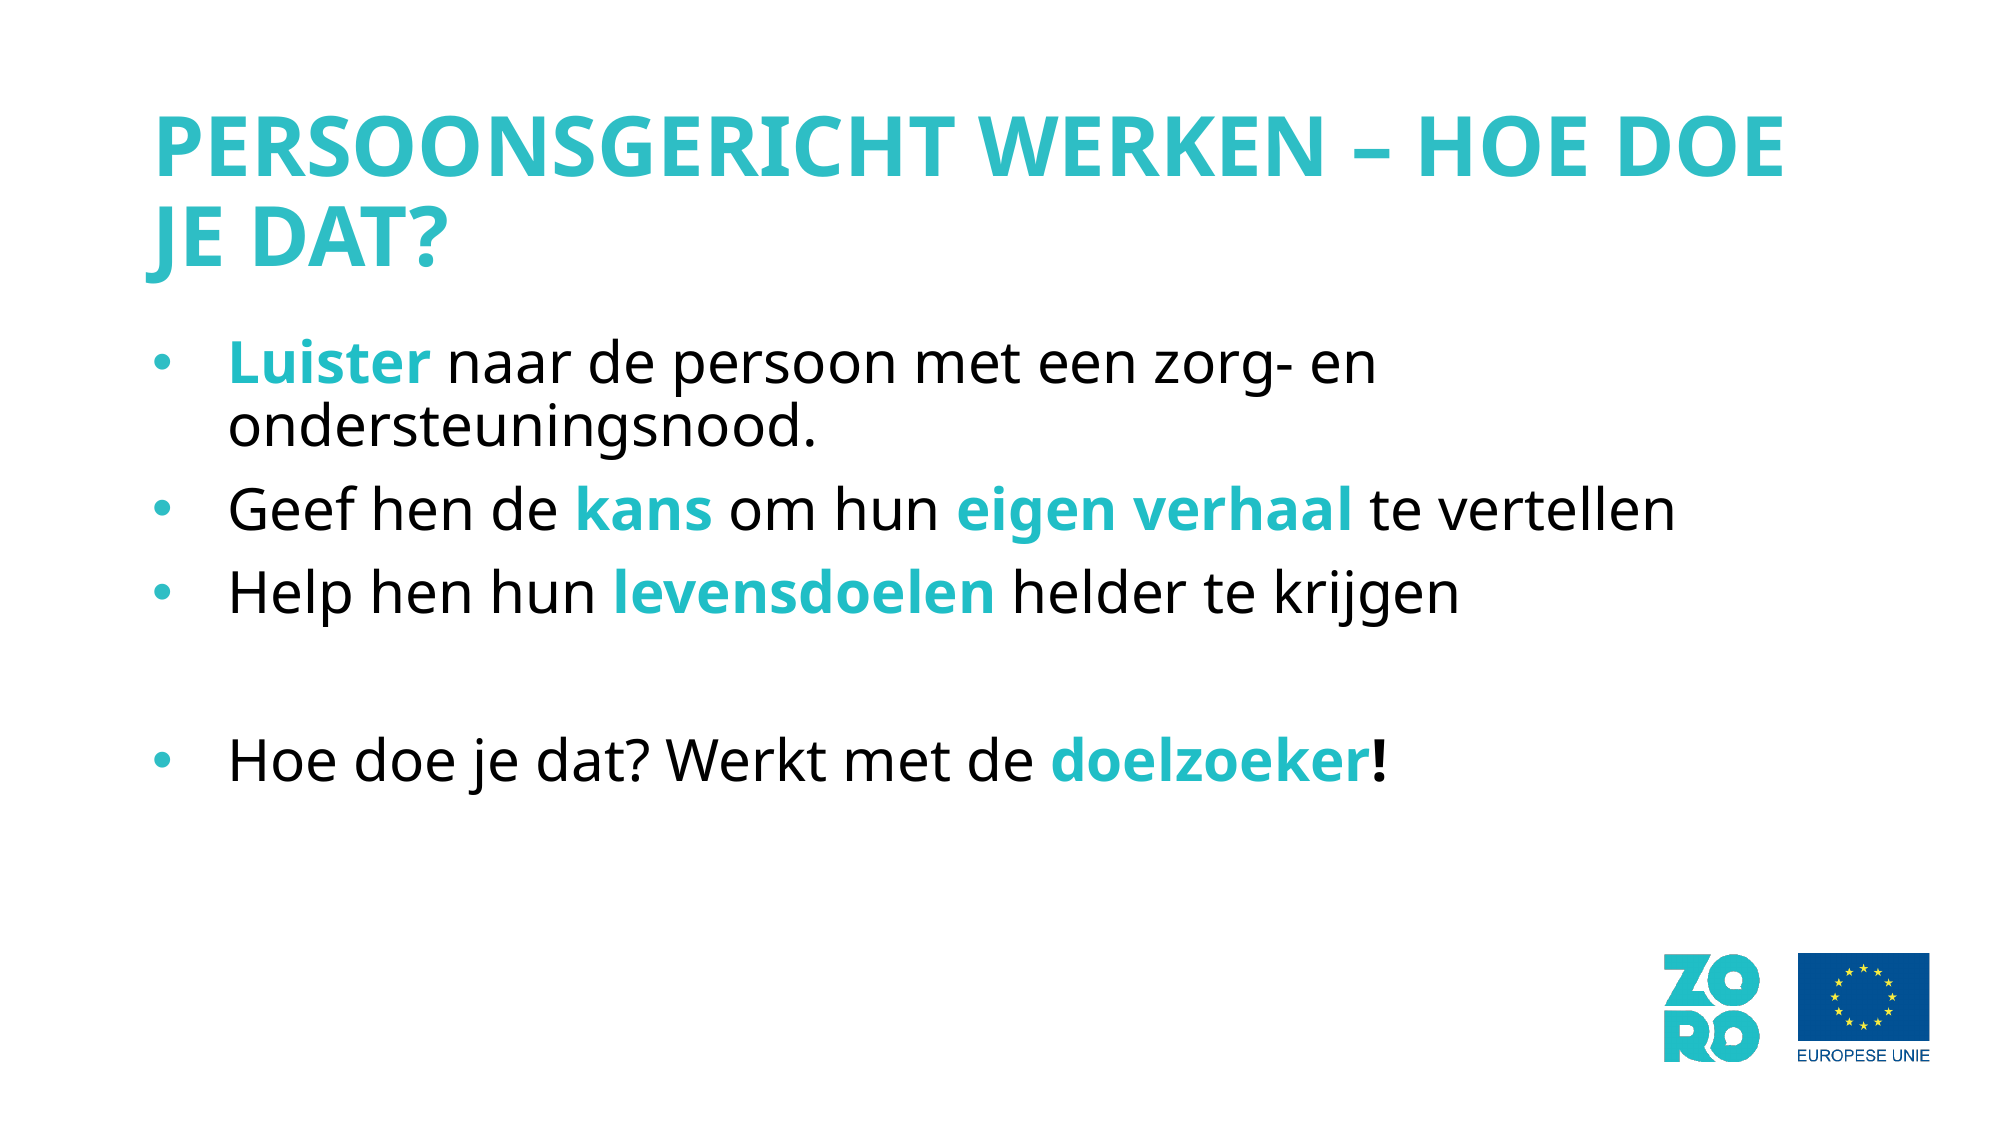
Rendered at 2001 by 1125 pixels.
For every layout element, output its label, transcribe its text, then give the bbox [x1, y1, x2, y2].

picture [1794, 952, 1934, 1062]
picture [1650, 1040, 1774, 1062]
list Luister naar de persoon met een zorg- en ondersteuningsnood. Geef hen de kans om hun eigen verhaal te vertellen Help hen hun levensdoelen helder te krijgen Hoe doe je dat? Werkt met de doelzoeker! [137, 325, 1863, 1040]
title PERSOONSGERICHT WERKEN – HOE DOE JE DAT? [137, 85, 1863, 304]
